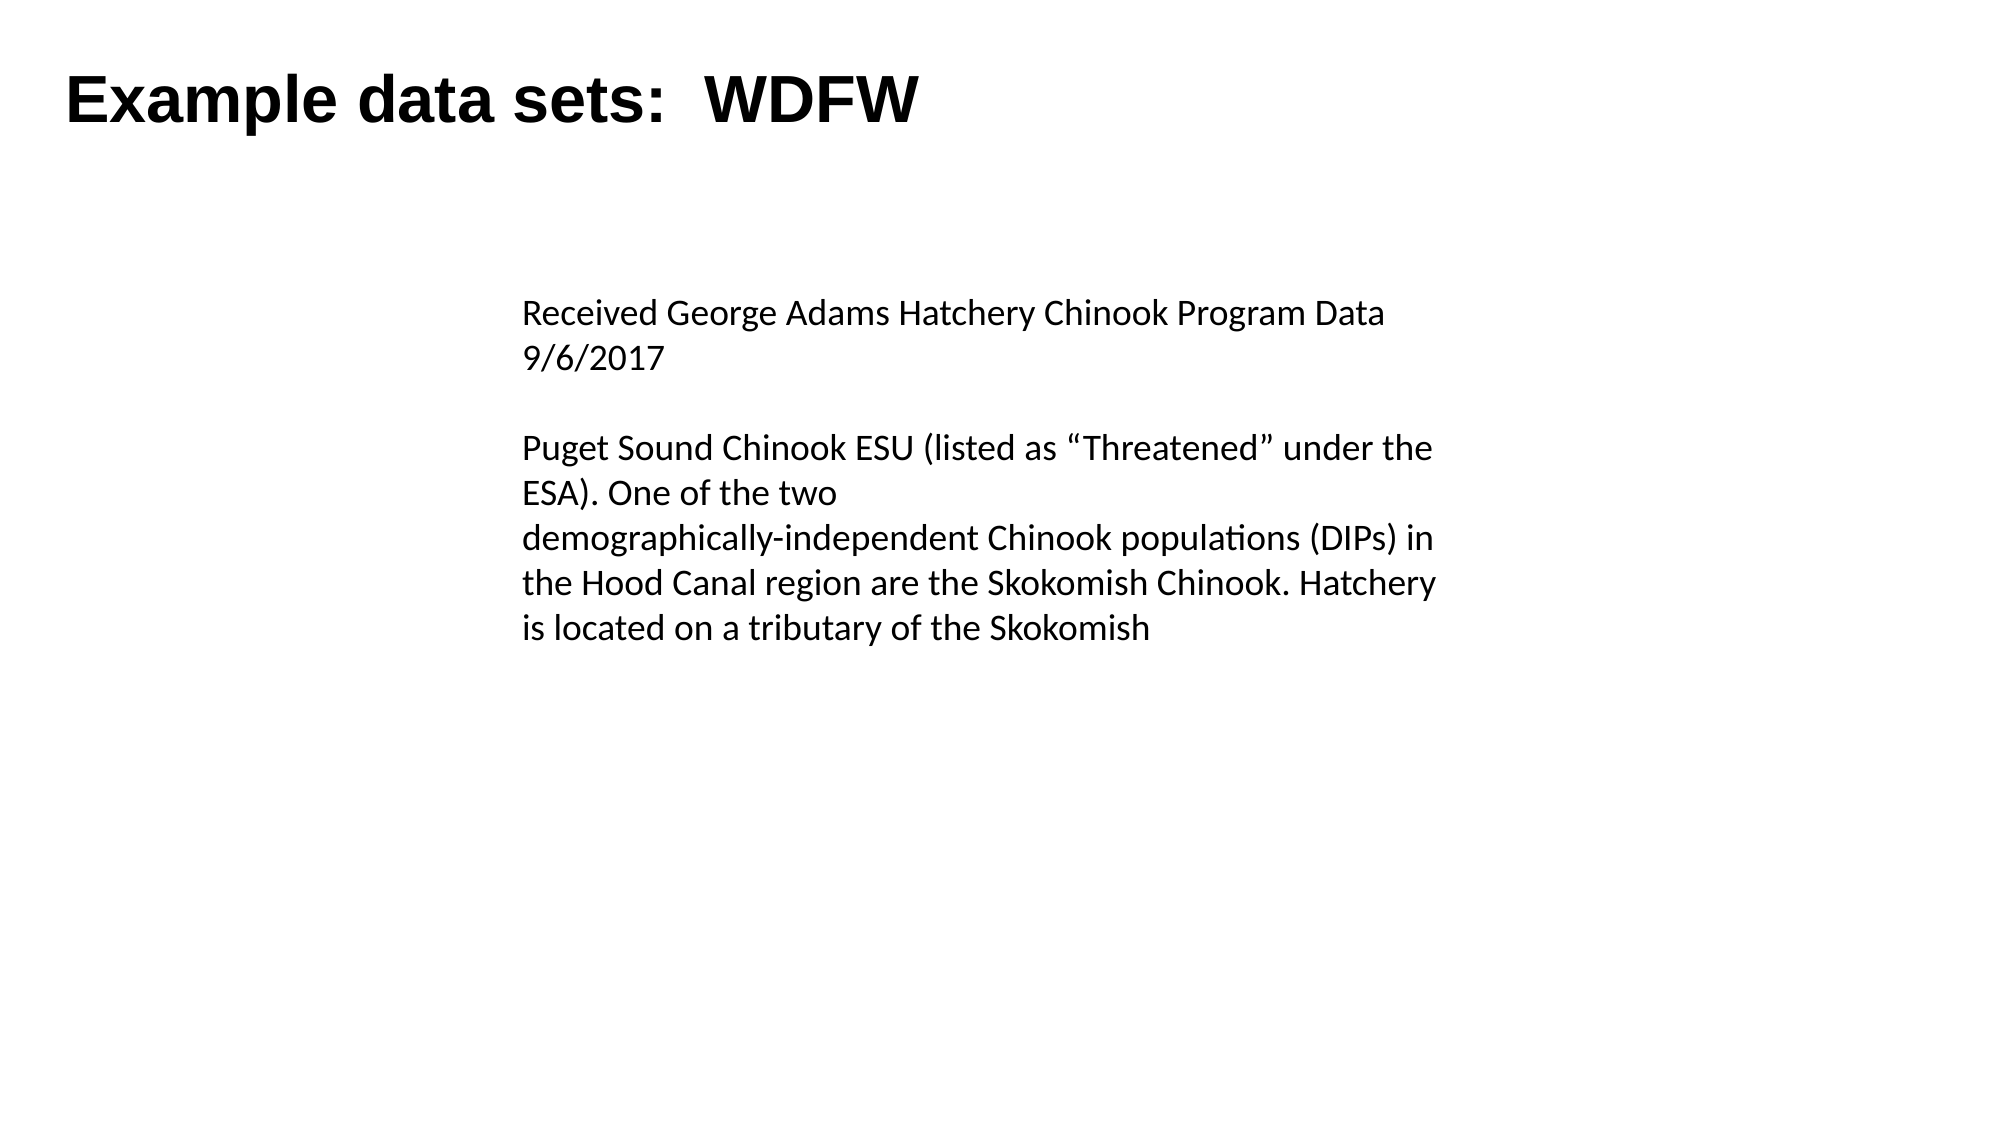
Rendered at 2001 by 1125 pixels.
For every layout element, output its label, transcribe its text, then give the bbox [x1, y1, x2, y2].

text_box Received George Adams Hatchery Chinook Program Data 9/6/2017 Puget Sound Chinook ESU (listed as “Threatened” under the ESA). One of the two demographically-independent Chinook populations (DIPs) in the Hood Canal region are the Skokomish Chinook. Hatchery is located on a tributary of the Skokomish [507, 280, 1464, 656]
text_box Example data sets: WDFW [50, 48, 1921, 144]
